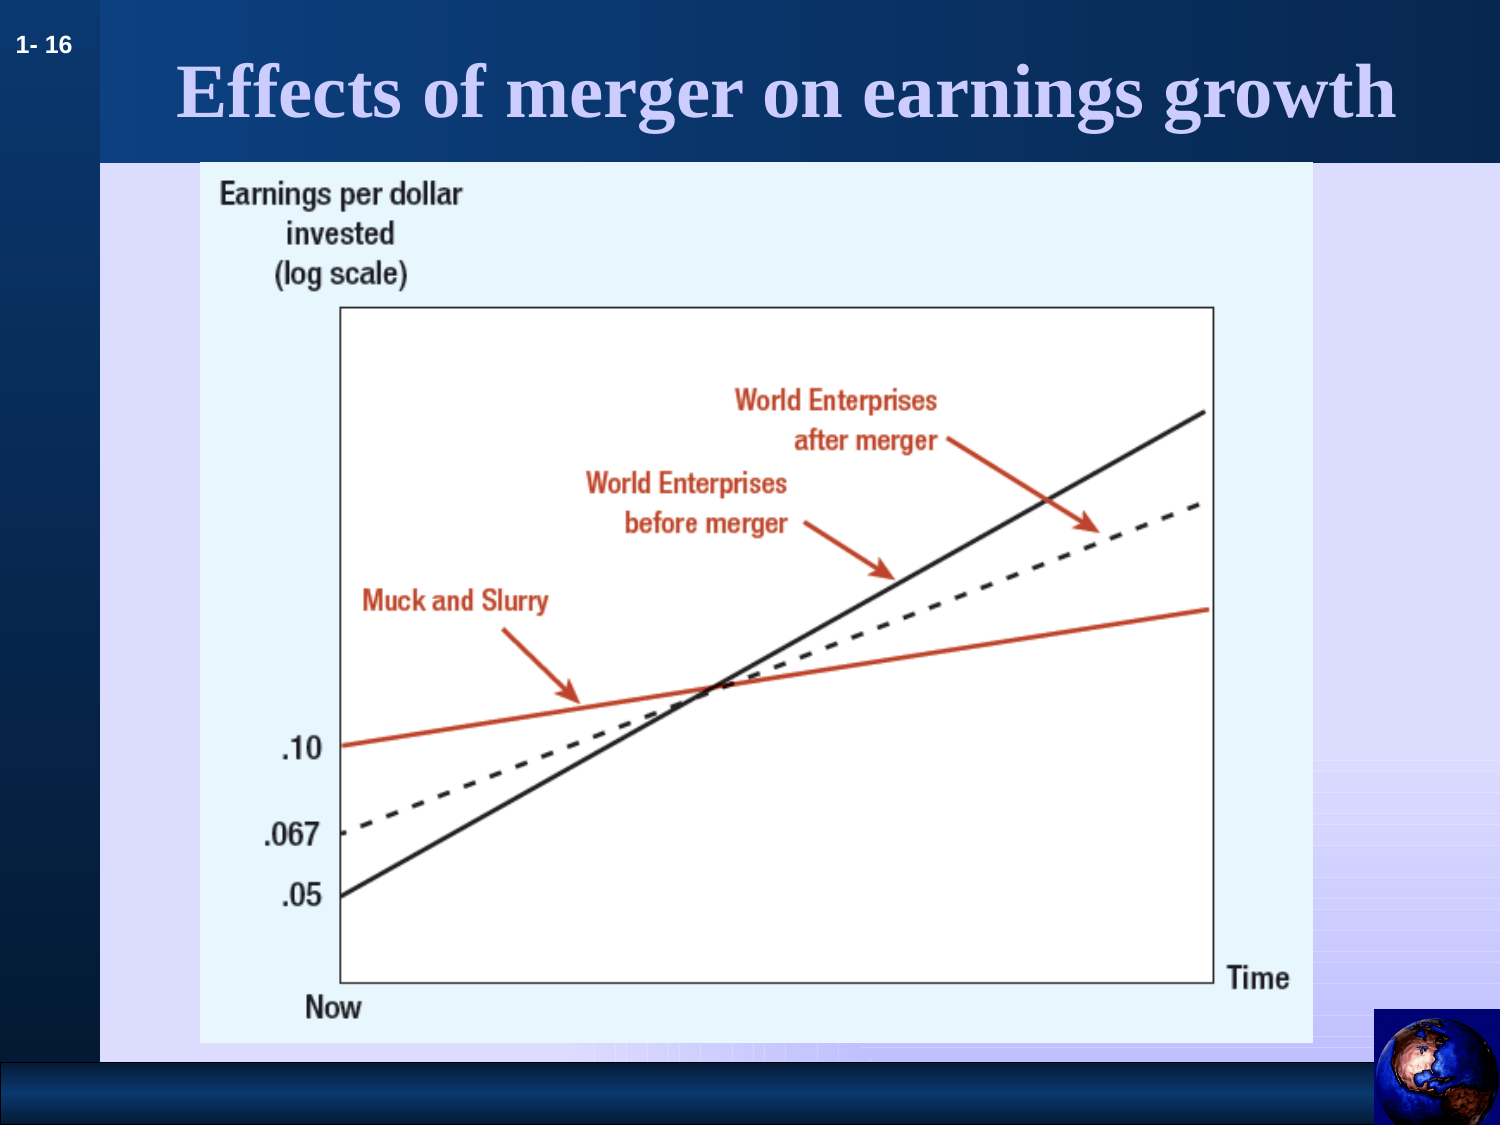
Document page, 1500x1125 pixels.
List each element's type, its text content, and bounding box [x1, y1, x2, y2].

picture [199, 162, 1313, 1043]
title Effects of merger on earnings growth [99, 0, 1476, 175]
picture [1374, 1009, 1500, 1125]
